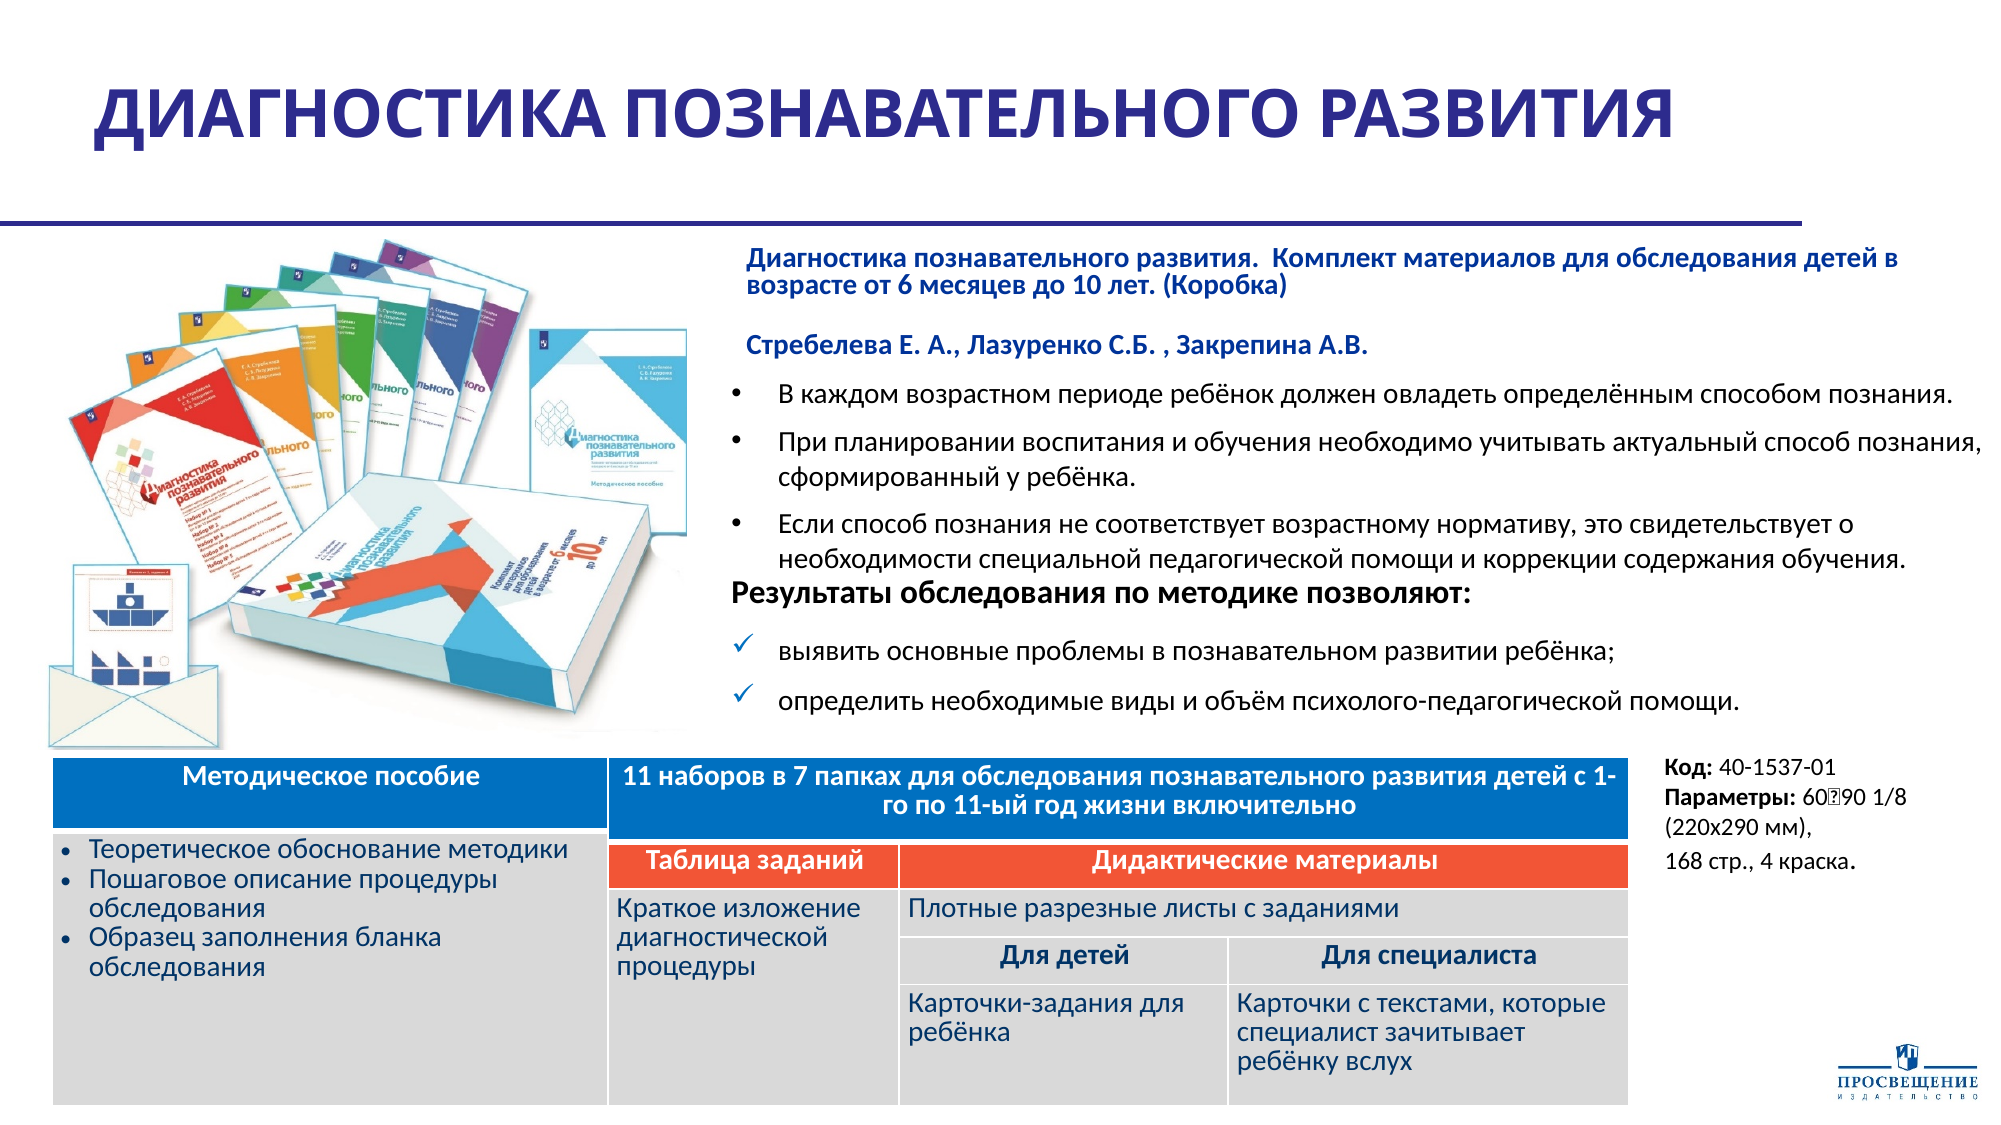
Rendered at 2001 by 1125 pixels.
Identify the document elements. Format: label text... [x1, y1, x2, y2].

table_cell Краткое изложение диагностической процедуры [609, 890, 898, 1105]
picture [38, 239, 687, 750]
table_cell Карточки с текстами, которые специалист зачитывает ребёнку вслух [1229, 985, 1628, 1105]
text_box В каждом возрастном периоде ребёнок должен овладеть определённым способом познания. При планировании воспитания и обучения необходимо учитывать актуальный способ познания, сформированный у ребёнка. Если способ познания не соответствует возрастному нормативу, это свидетельствует о необходимости специальной педагогической помощи и коррекции содержания обучения. Результаты обследования по методике позволяют: выявить основные проблемы в познавательном развитии ребёнка; определить необходимые виды и объём психолого-педагогической помощи. [716, 367, 2000, 725]
picture [1827, 1036, 1989, 1116]
text_box Диагностика познавательного развития. Комплект материалов для обследования детей в возрасте от 6 месяцев до 10 лет. (Коробка) Стребелева Е. А., Лазуренко С.Б. , Закрепина А.В. [738, 241, 1946, 365]
text_box Код: 40-1537-01 Параметры: 6090 1/8 (220х290 мм), 168 стр., 4 краска. [1658, 709, 2000, 882]
table_cell Карточки-задания для ребёнка [900, 985, 1227, 1105]
table_header Методическое пособие [53, 758, 607, 828]
table_cell Для детей [900, 938, 1227, 984]
table_cell Для специалиста [1229, 938, 1628, 984]
table_cell Таблица заданий [609, 845, 898, 888]
table_cell Теоретическое обоснование методики Пошаговое описание процедуры обследования Образец заполнения бланка обследования [53, 834, 607, 1105]
table_cell Дидактические материалы [900, 845, 1628, 888]
text_box ДИАГНОСТИКА ПОЗНАВАТЕЛЬНОГО РАЗВИТИЯ [94, 77, 1893, 154]
table_header 11 наборов в 7 папках для обследования познавательного развития детей с 1-го по 11-ый год жизни включительно [609, 758, 1628, 839]
table_cell Плотные разрезные листы с заданиями [900, 890, 1628, 936]
